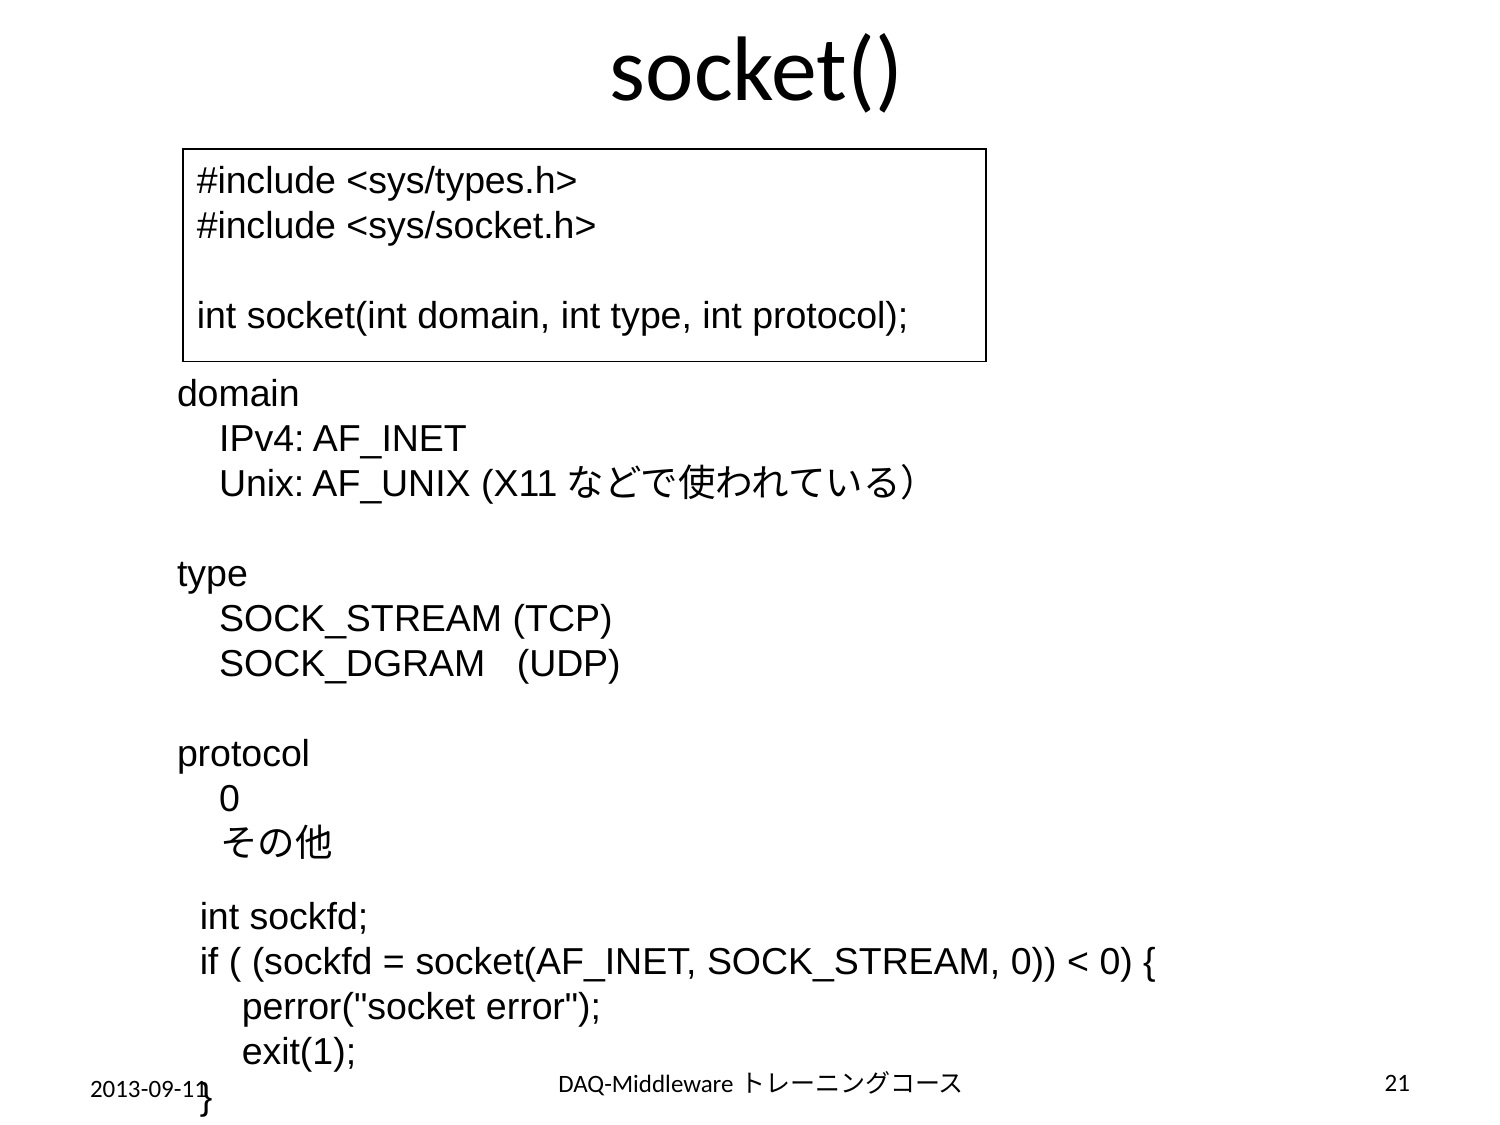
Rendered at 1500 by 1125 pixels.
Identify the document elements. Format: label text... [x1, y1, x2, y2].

text_box [183, 148, 987, 362]
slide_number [74, 1064, 426, 1112]
title socket() [147, 0, 1367, 128]
slide_number 21 [1172, 1058, 1426, 1105]
text_box domain IPv4: AF_INET Unix: AF_UNIX (X11などで使われている） type SOCK_STREAM (TCP) SOCK_DGRAM (UDP) protocol 0 その他 [162, 361, 953, 872]
footer DAQ-Middlewareトレーニングコース [512, 1059, 1011, 1112]
text_box int sockfd; if ( (sockfd = socket(AF_INET, SOCK_STREAM, 0)) < 0) { perror("socket error"); exit(1); } [185, 884, 1172, 1125]
text_box #include <sys/types.h> #include <sys/socket.h> int socket(int domain, int type, int protocol); [171, 148, 183, 361]
